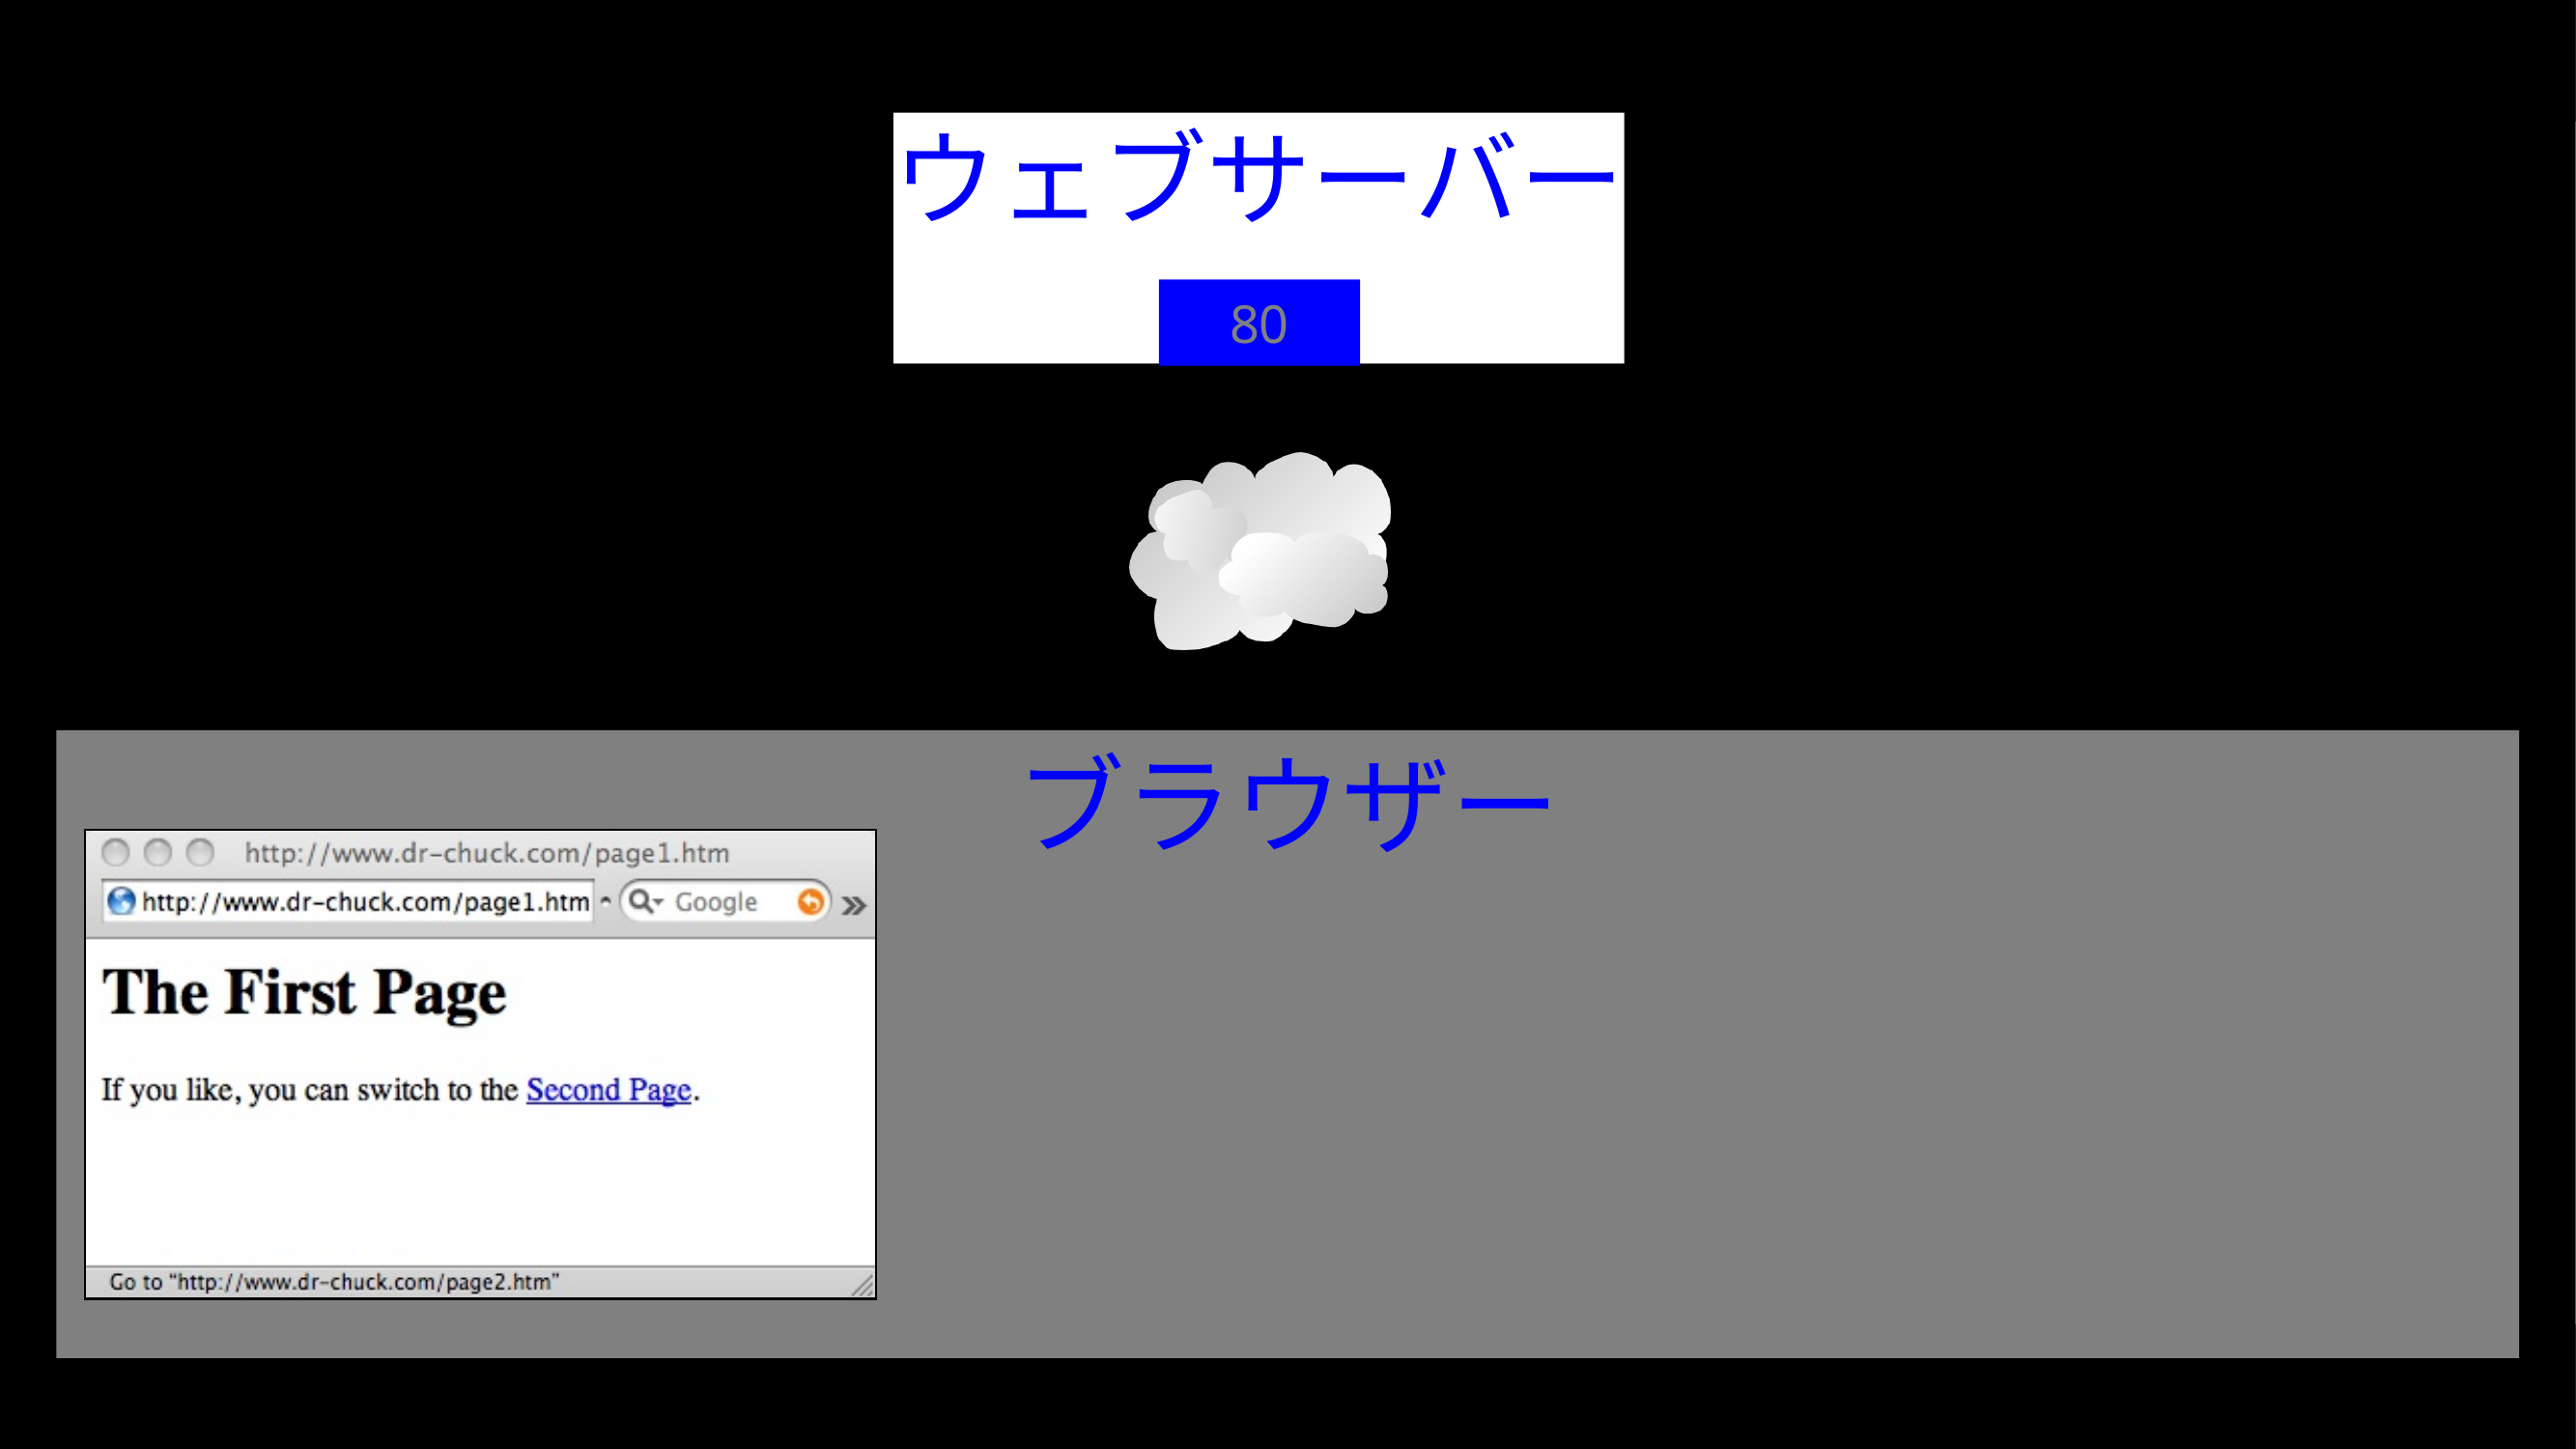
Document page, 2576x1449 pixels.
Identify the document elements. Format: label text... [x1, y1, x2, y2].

picture [1129, 451, 1391, 650]
text_box 80 [1158, 279, 1361, 366]
picture [86, 830, 876, 1298]
text_box ウェブサーバー [893, 112, 1625, 364]
text_box ブラウザー [56, 730, 2520, 1358]
